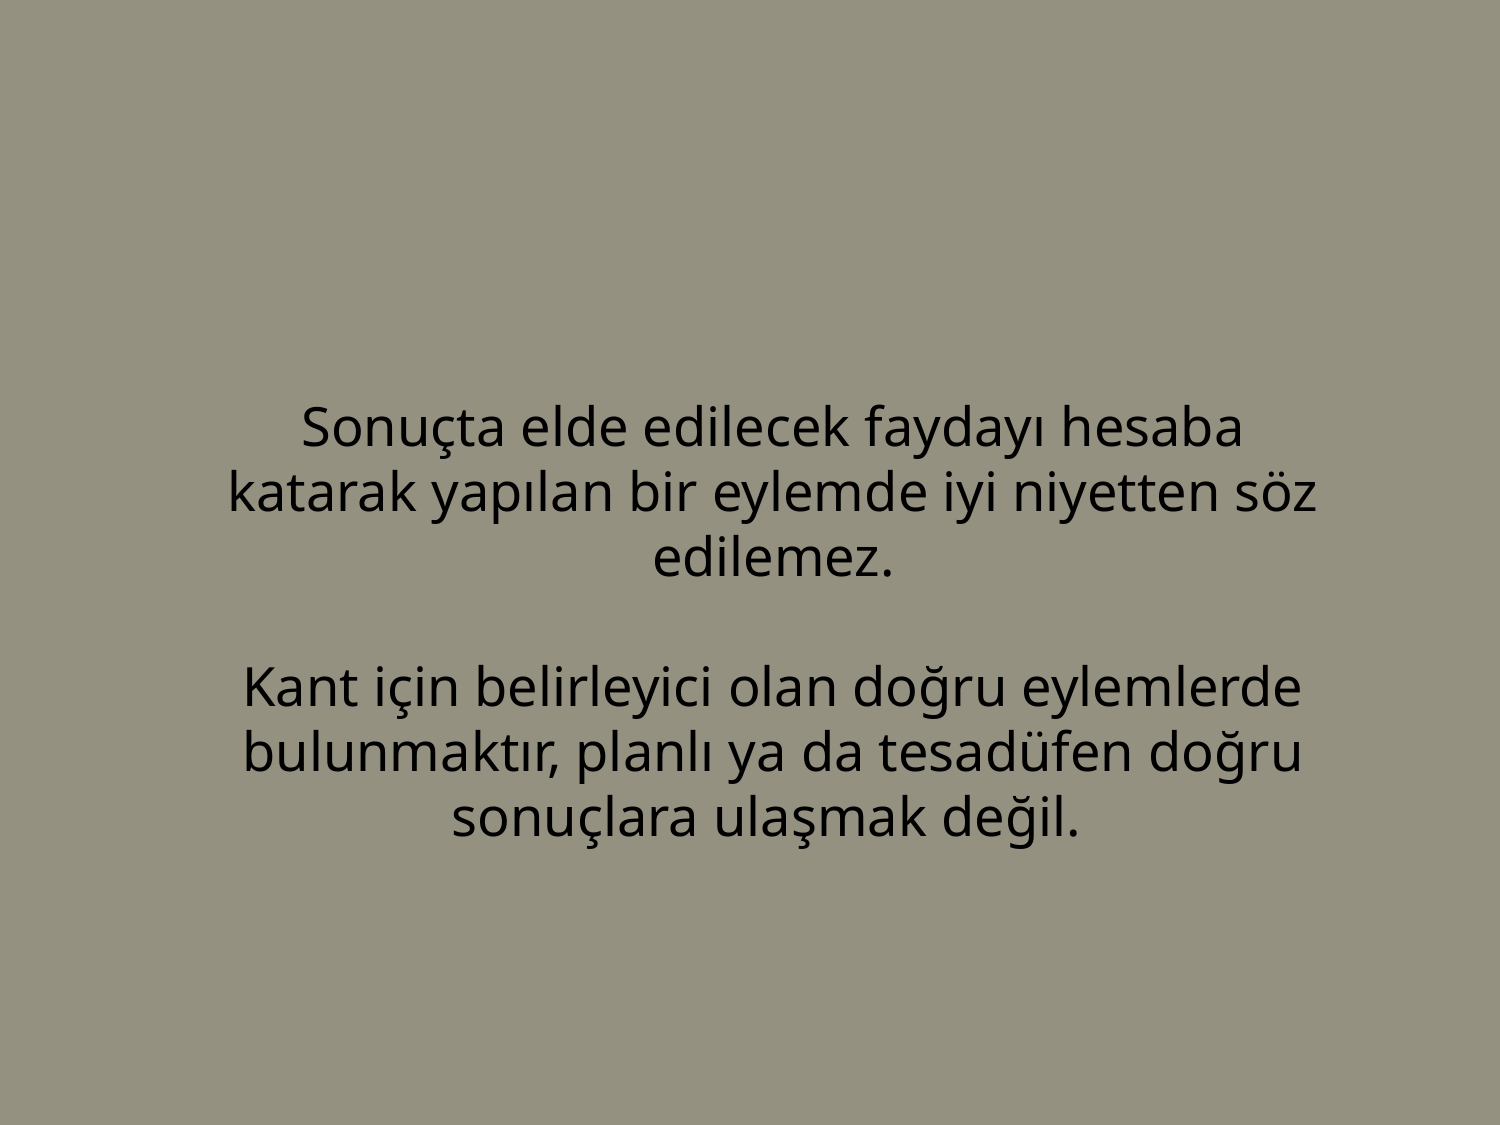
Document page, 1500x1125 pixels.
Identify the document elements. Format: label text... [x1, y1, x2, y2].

text_box Sonuçta elde edilecek faydayı hesaba katarak yapılan bir eylemde iyi niyetten söz edilemez. Kant için belirleyici olan doğru eylemlerde bulunmaktır, planlı ya da tesadüfen doğru sonuçlara ulaşmak değil. [194, 385, 1353, 855]
